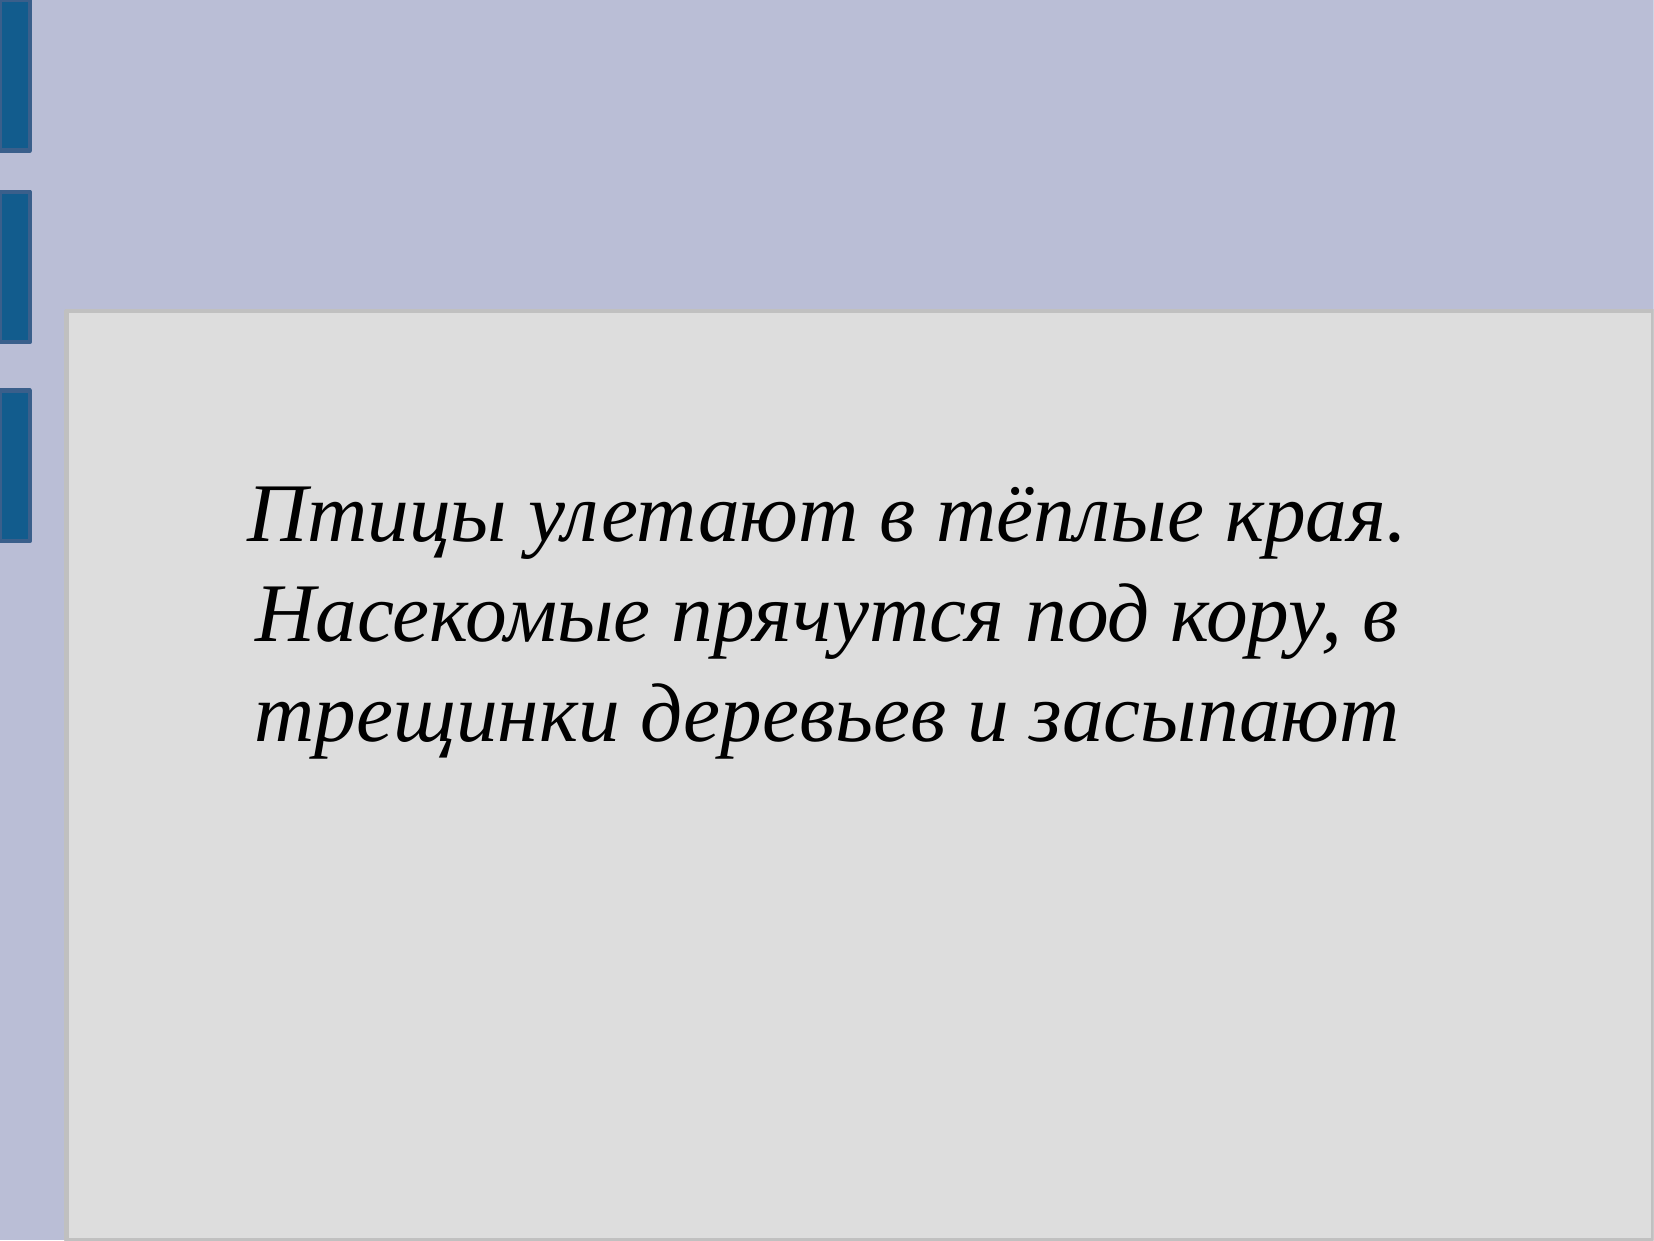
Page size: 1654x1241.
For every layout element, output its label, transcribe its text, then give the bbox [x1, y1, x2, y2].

subtitle Птицы улетают в тёплые края. Насекомые прячутся под кору, в трещинки деревьев и засыпают [121, 91, 1534, 1126]
